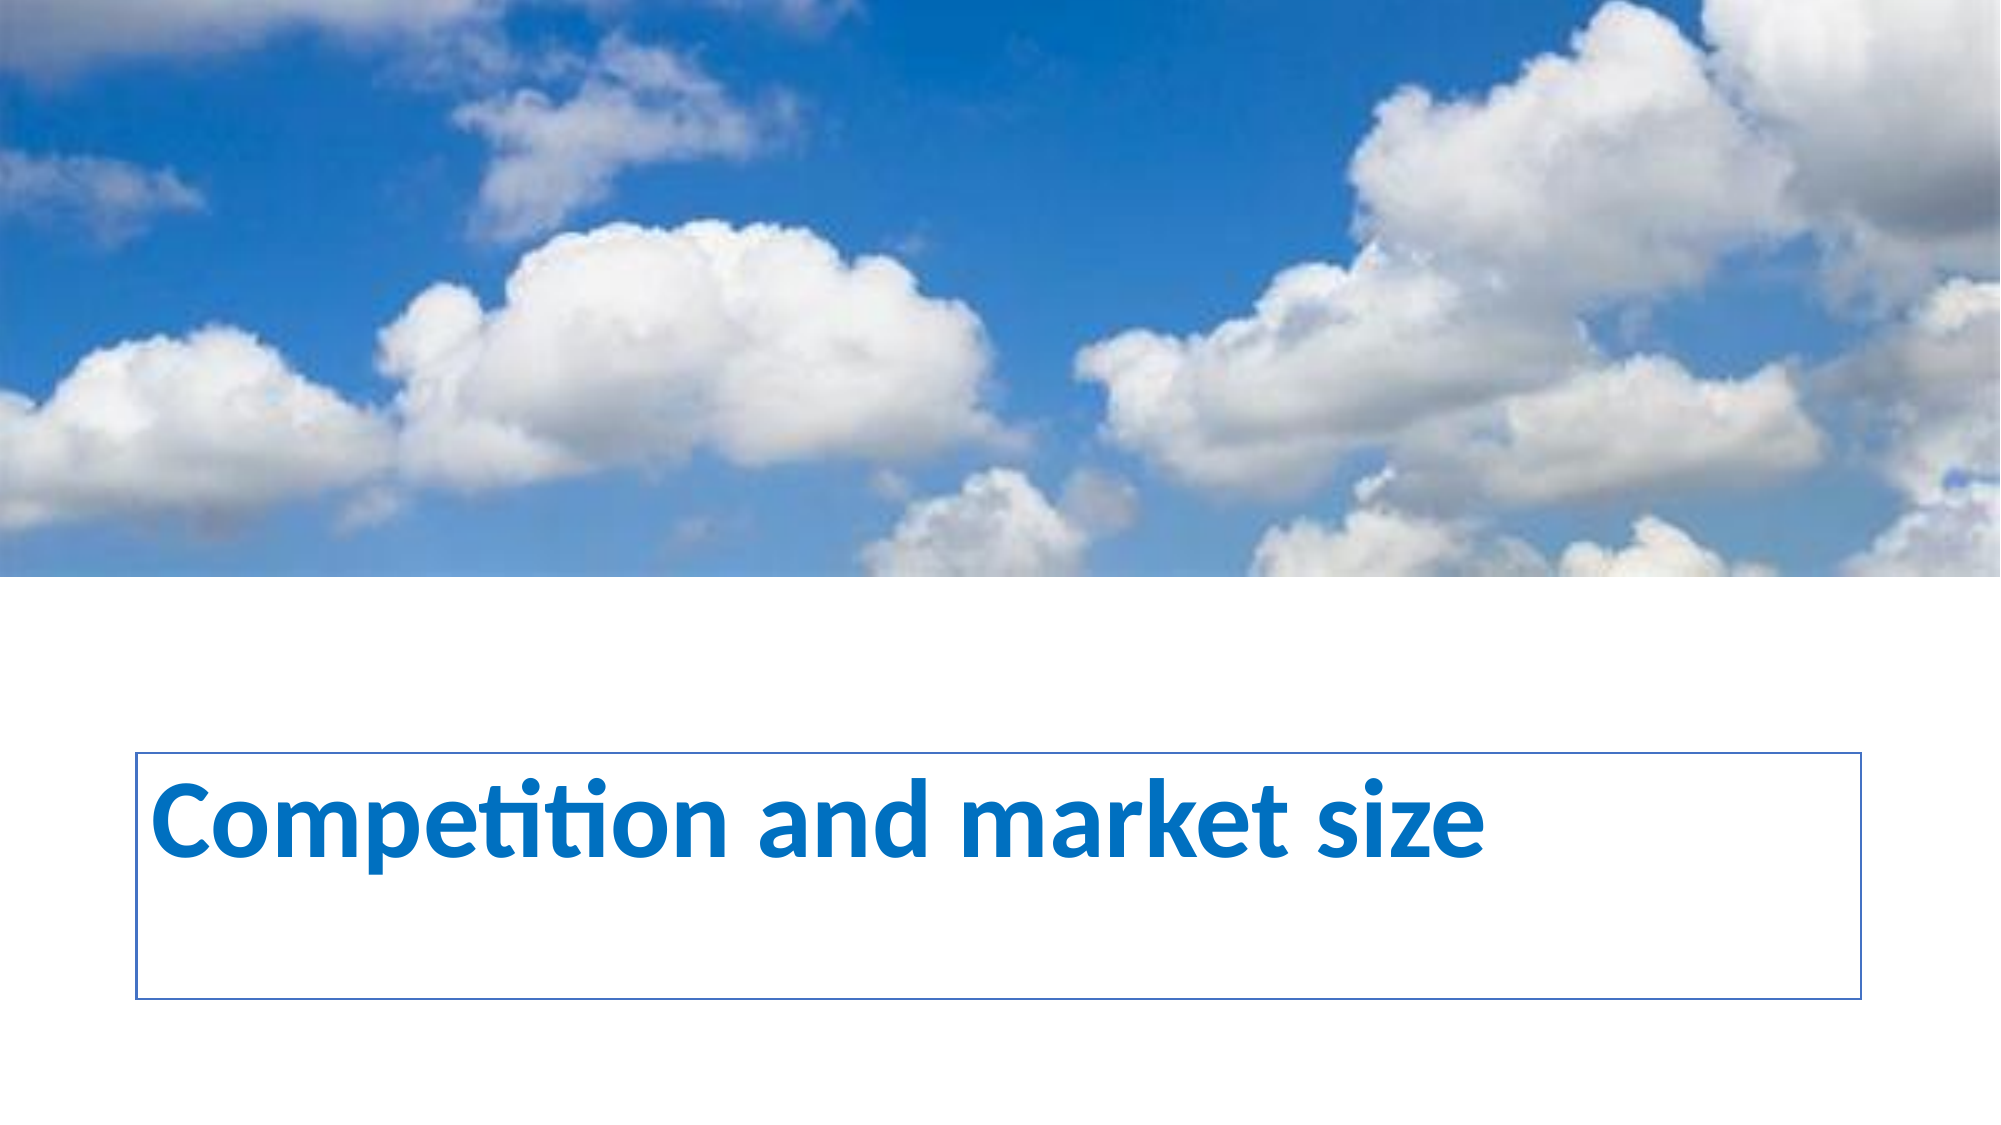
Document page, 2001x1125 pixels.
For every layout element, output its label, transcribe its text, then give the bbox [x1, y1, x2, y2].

picture [0, 0, 2000, 577]
list Competition and market size [135, 752, 1862, 1000]
